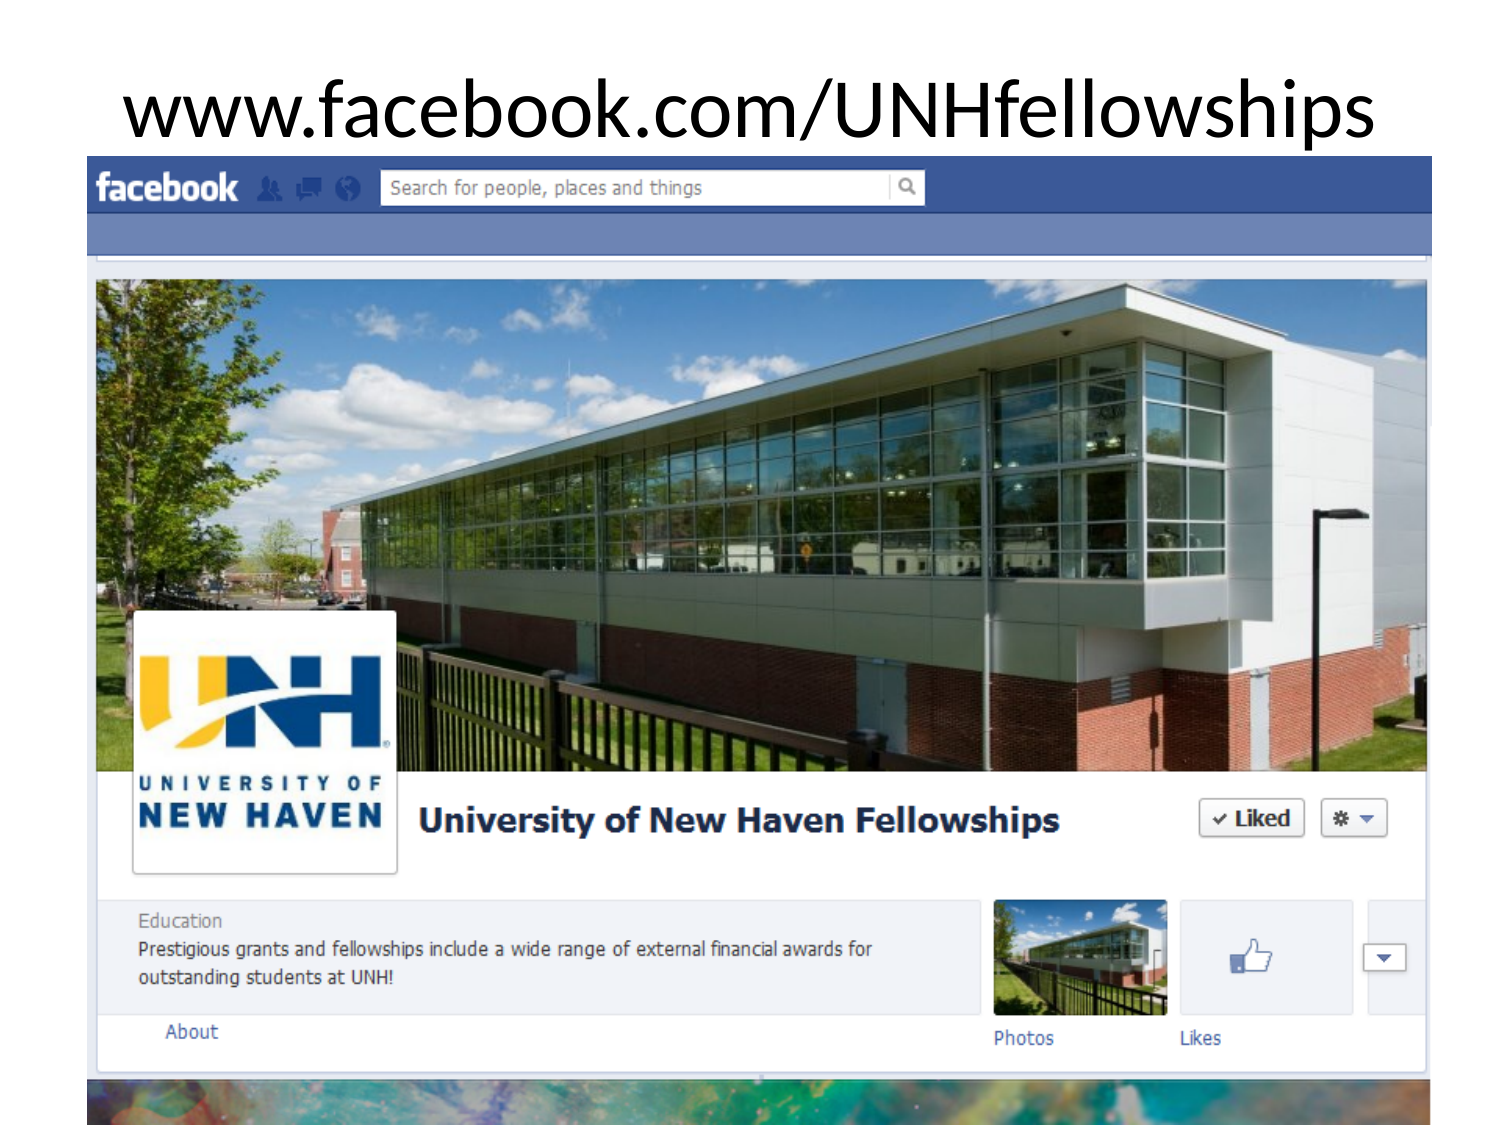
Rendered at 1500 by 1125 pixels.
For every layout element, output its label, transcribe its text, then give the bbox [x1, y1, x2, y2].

picture [87, 155, 1432, 1125]
title www.facebook.com/UNHfellowships [75, 45, 1425, 163]
